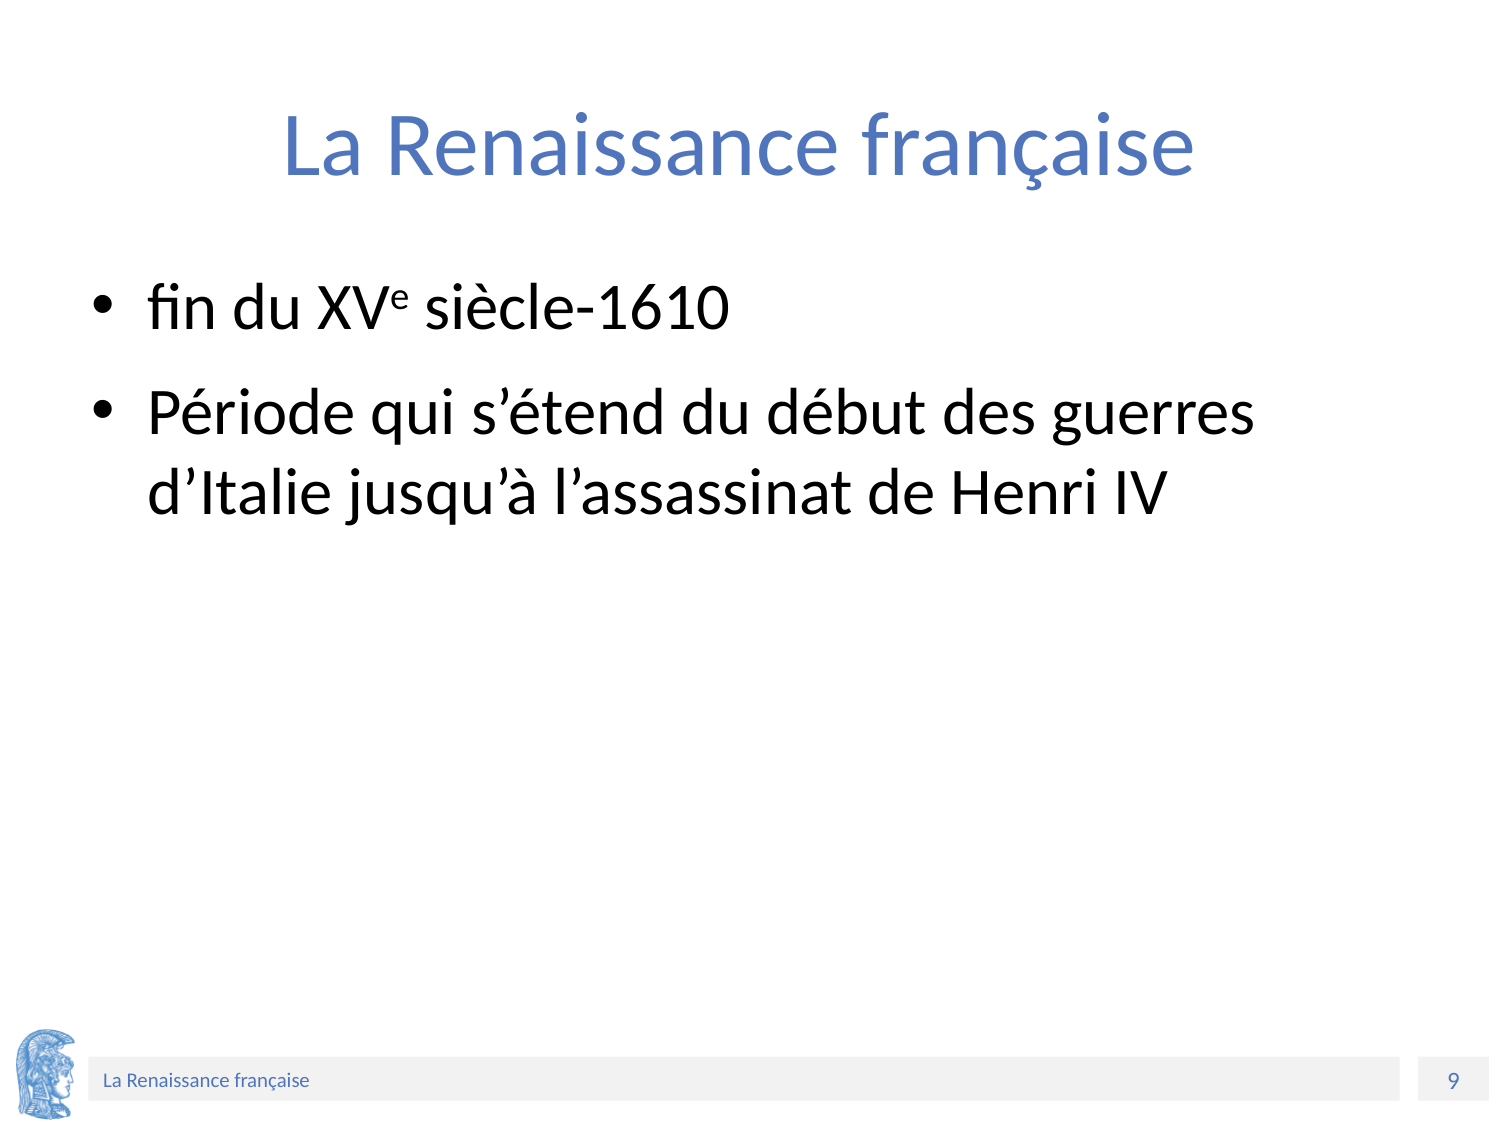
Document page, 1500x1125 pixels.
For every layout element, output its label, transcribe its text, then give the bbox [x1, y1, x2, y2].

title La Renaissance française [75, 45, 1425, 233]
picture [9, 1026, 81, 1120]
list fin du XVe siècle-1610 Période qui s’étend du début des guerres d’Italie jusqu’à l’assassinat de Henri IV [76, 255, 1427, 998]
